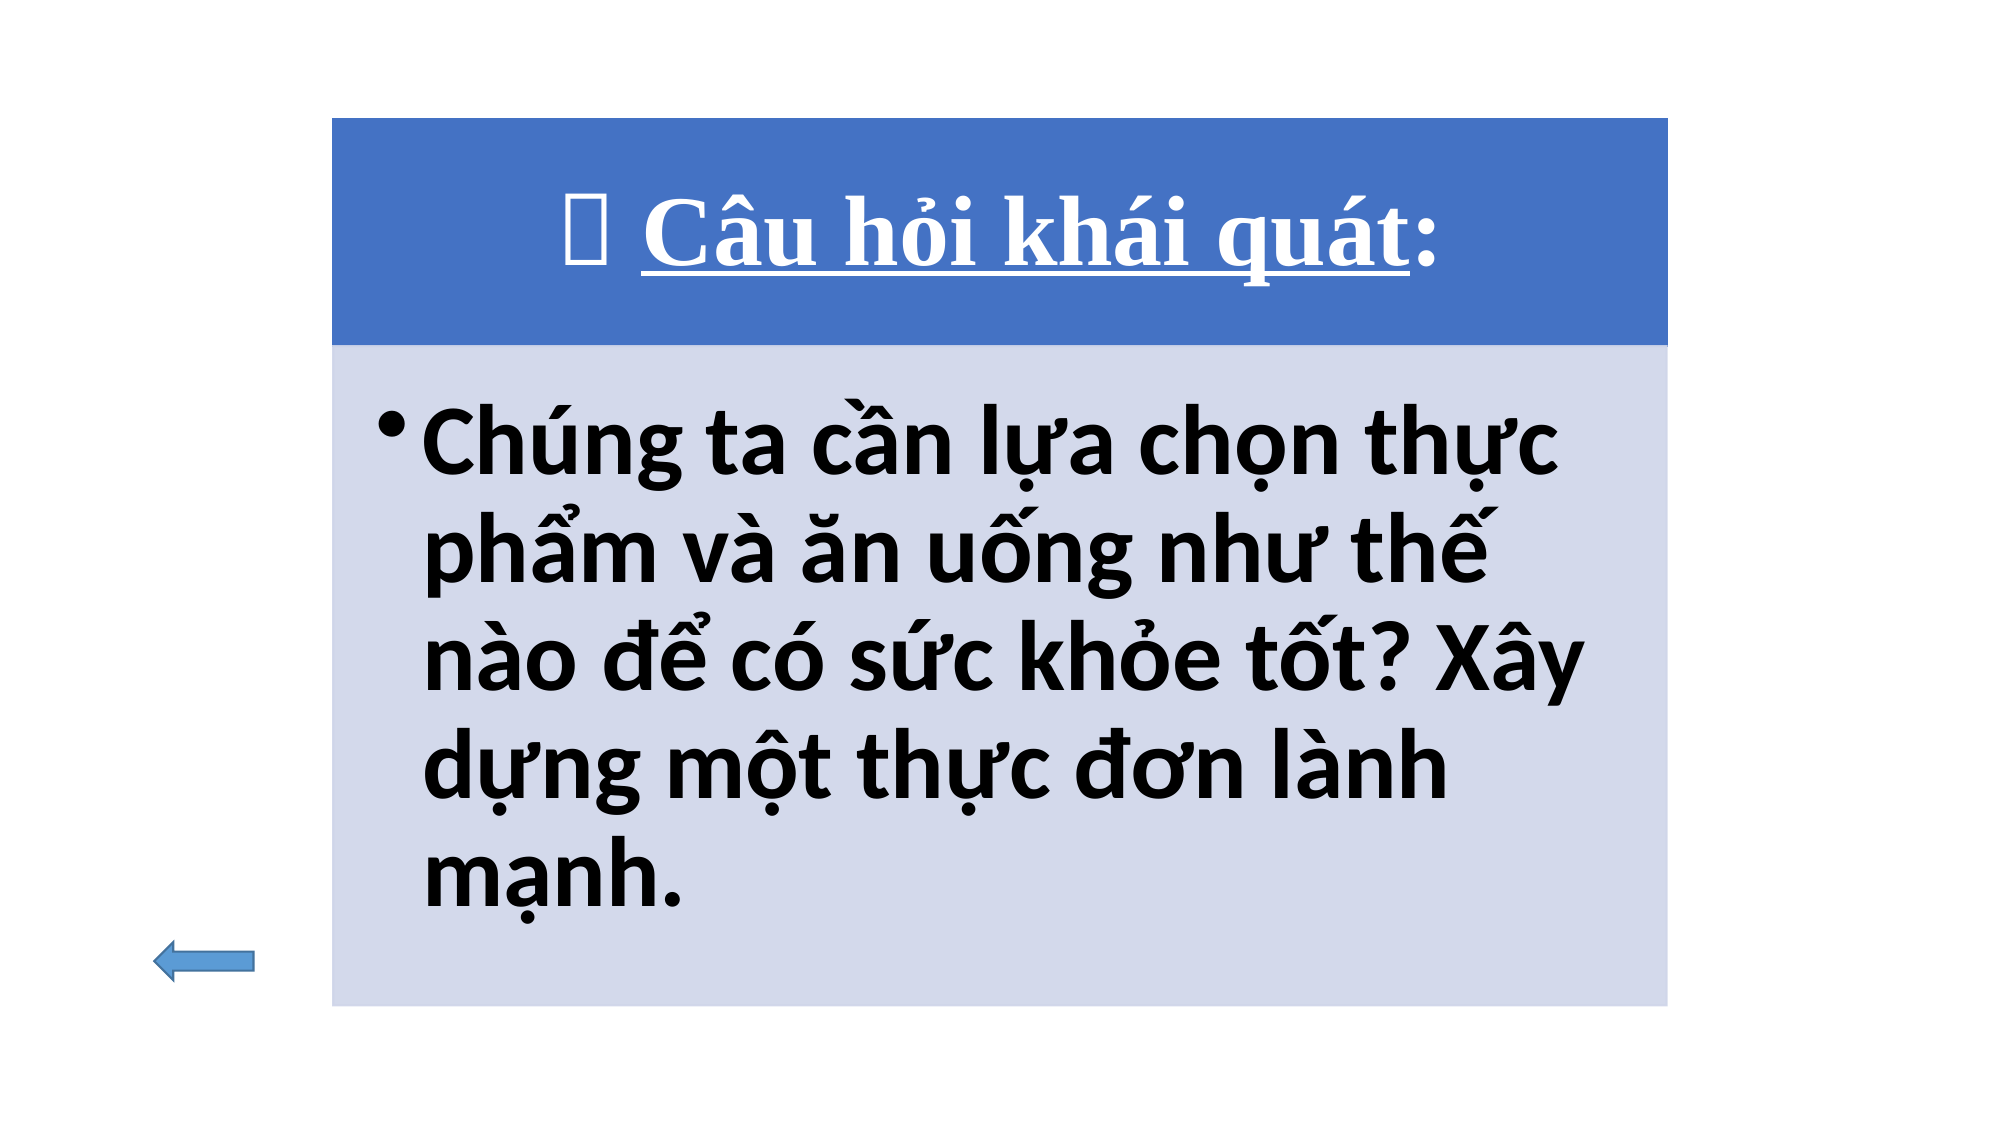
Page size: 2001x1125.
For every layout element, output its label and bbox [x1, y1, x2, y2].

text_box [152, 939, 255, 983]
text_box [333, 117, 1667, 1007]
